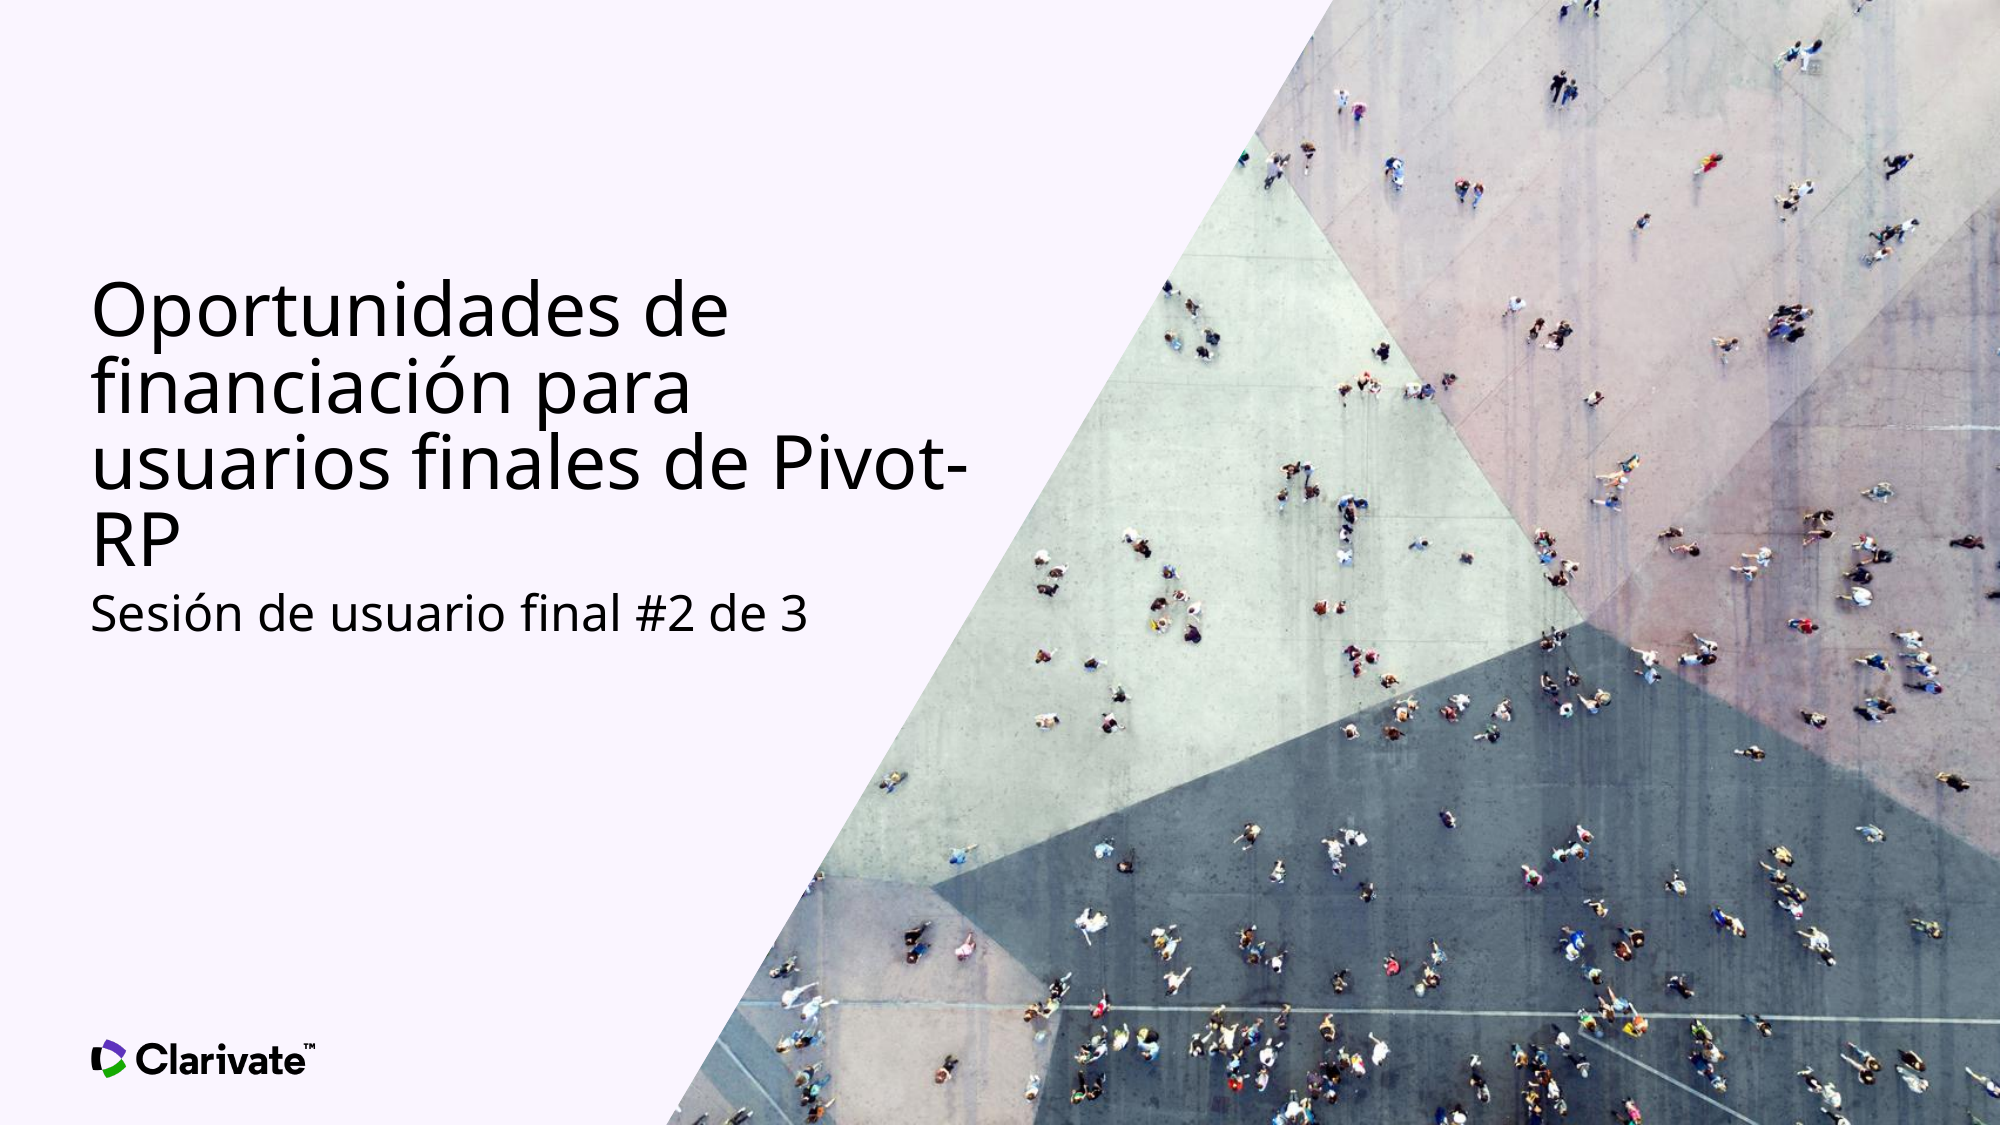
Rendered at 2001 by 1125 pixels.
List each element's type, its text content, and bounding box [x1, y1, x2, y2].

picture [666, 0, 2000, 1125]
list Sesión de usuario final #2 de 3 [90, 595, 666, 642]
title Oportunidades de financiación para usuarios finales de Pivot-RP [90, 258, 666, 582]
picture [90, 1034, 317, 1086]
